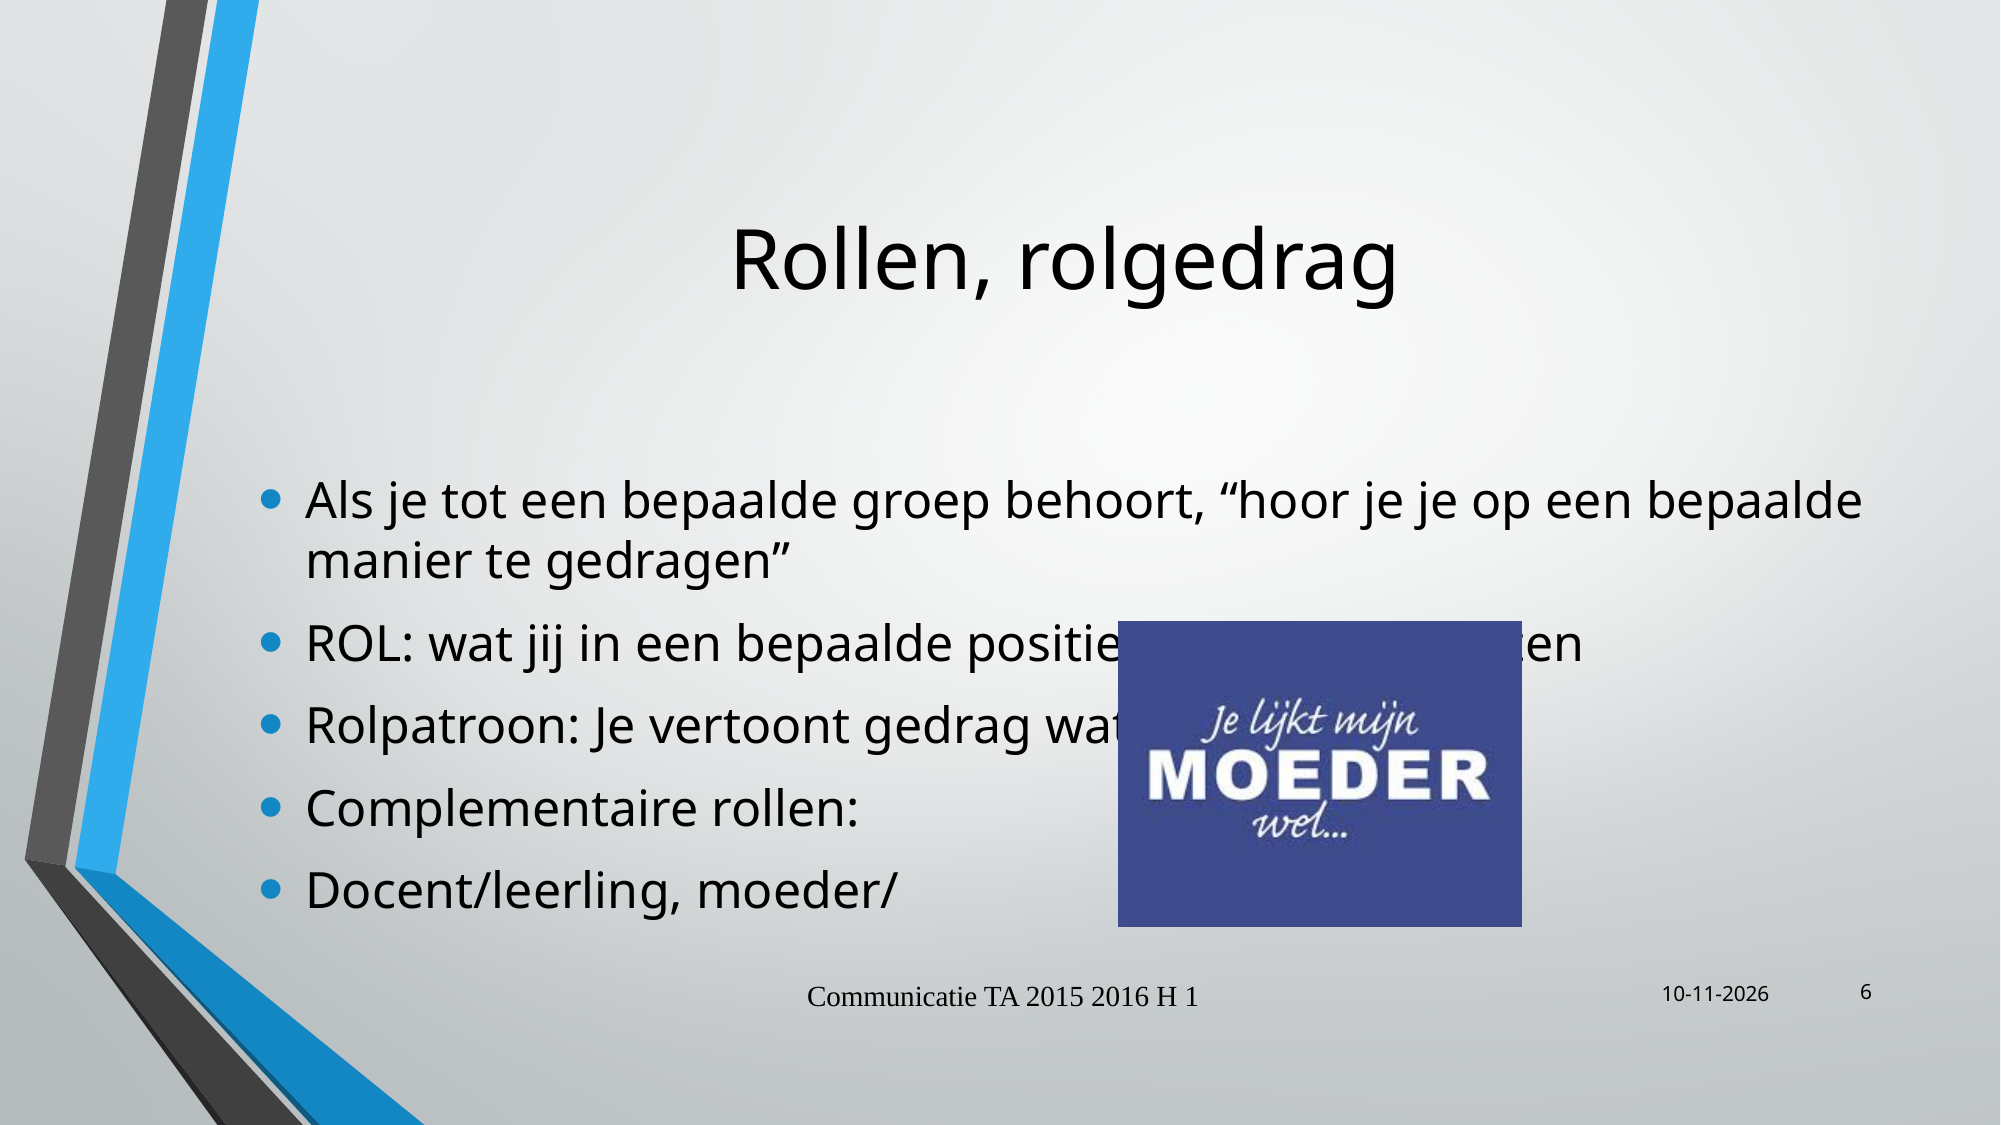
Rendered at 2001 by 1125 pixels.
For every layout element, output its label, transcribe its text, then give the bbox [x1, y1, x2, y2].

list Als je tot een bepaalde groep behoort, “hoor je je op een bepaalde manier te gedragen” ROL: wat jij in een bepaalde positie moet doen of laten Rolpatroon: Je vertoont gedrag wat in die rol hoort: Complementaire rollen: Docent/leerling, moeder/ [243, 437, 1887, 950]
picture [1117, 621, 1522, 927]
title Rollen, rolgedrag [243, 112, 1887, 400]
slide_number 6 [1796, 962, 1887, 1023]
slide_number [1596, 965, 1784, 1025]
footer Communicatie TA 2015 2016 H 1 [421, 965, 1584, 1025]
